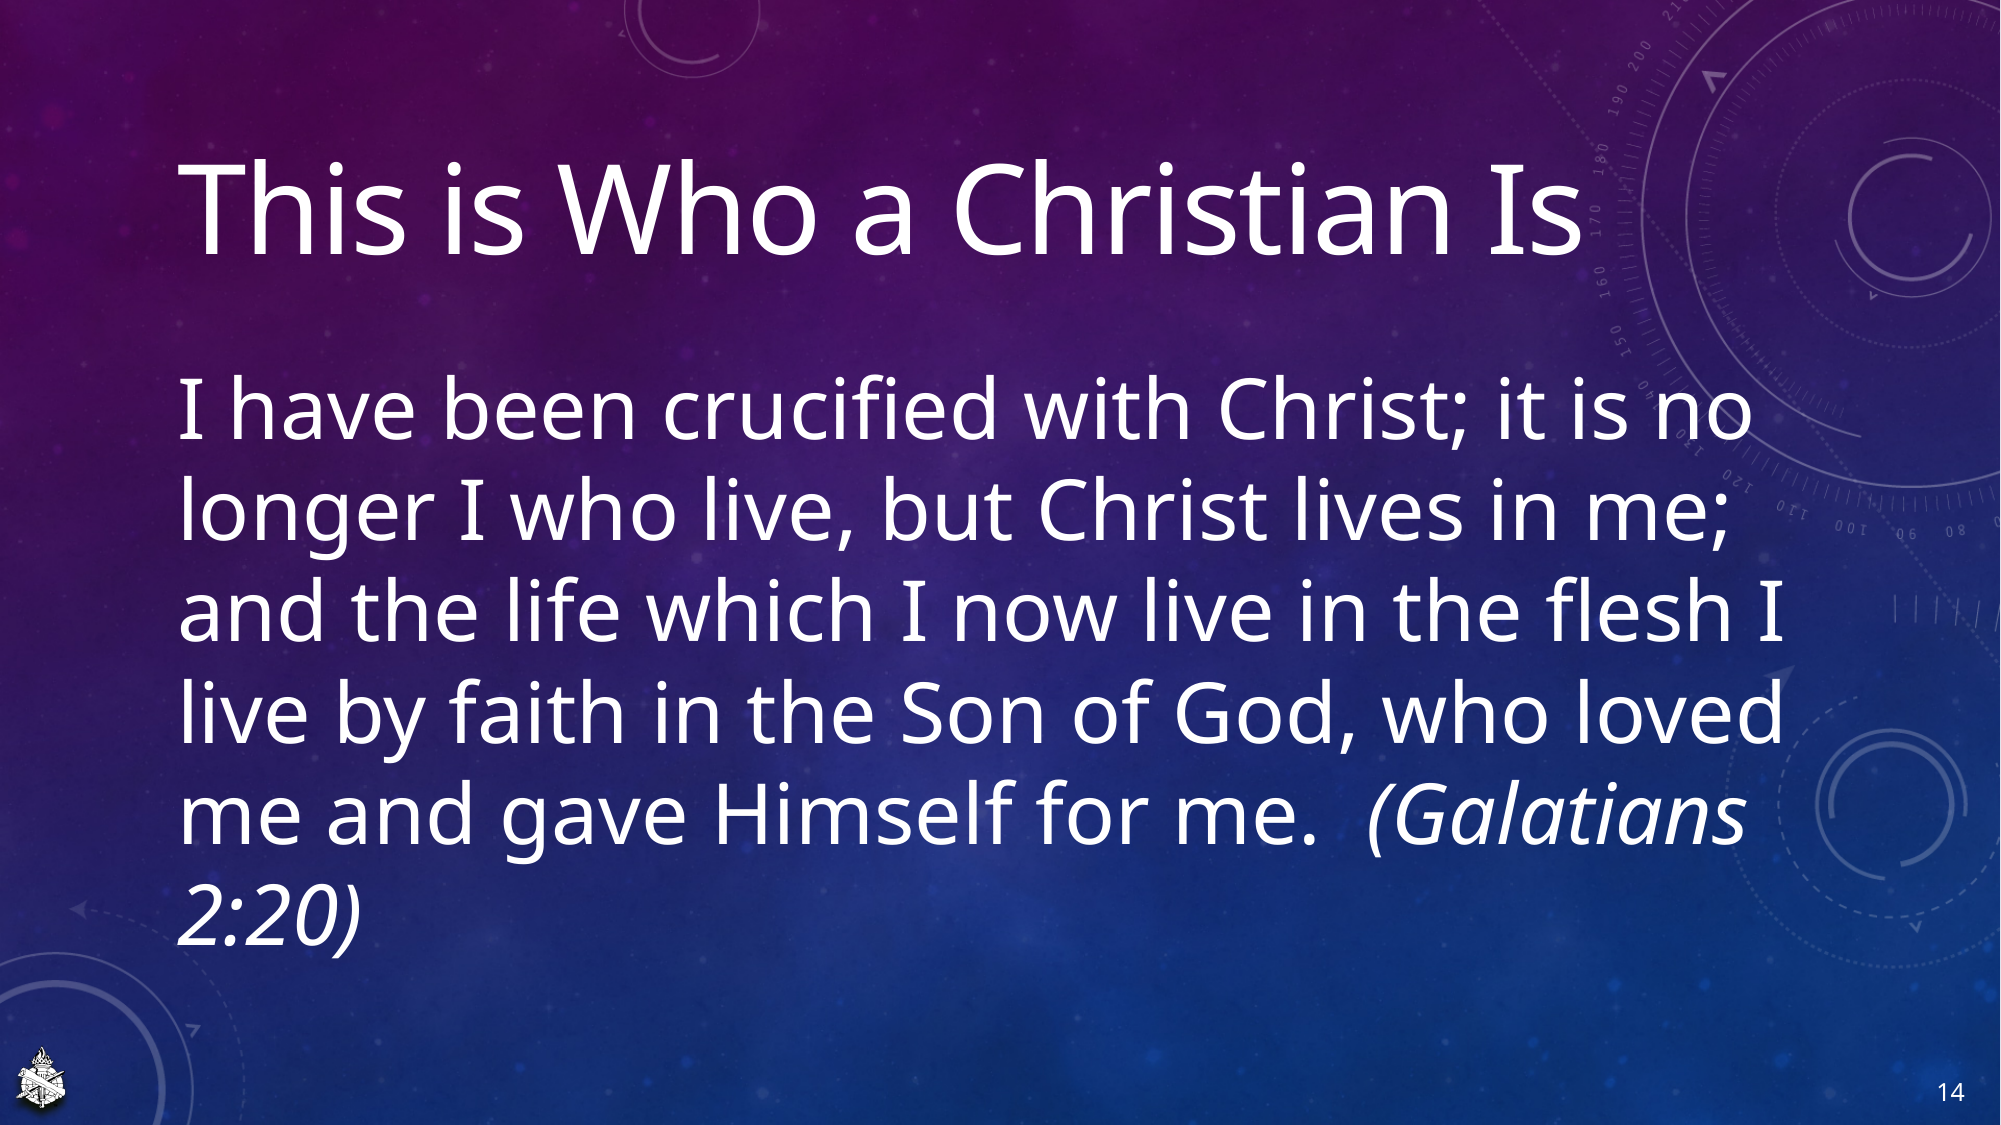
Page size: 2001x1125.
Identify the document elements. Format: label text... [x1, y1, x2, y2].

title This is Who a Christian Is [162, 116, 1909, 294]
slide_number 14 [1889, 1062, 1980, 1125]
picture [0, 0, 2001, 1125]
list I have been crucified with Christ; it is no longer I who live, but Christ lives in me; and the life which I now live in the flesh I live by faith in the Son of God, who loved me and gave Himself for me. (Galatians 2:20) [162, 347, 1909, 971]
